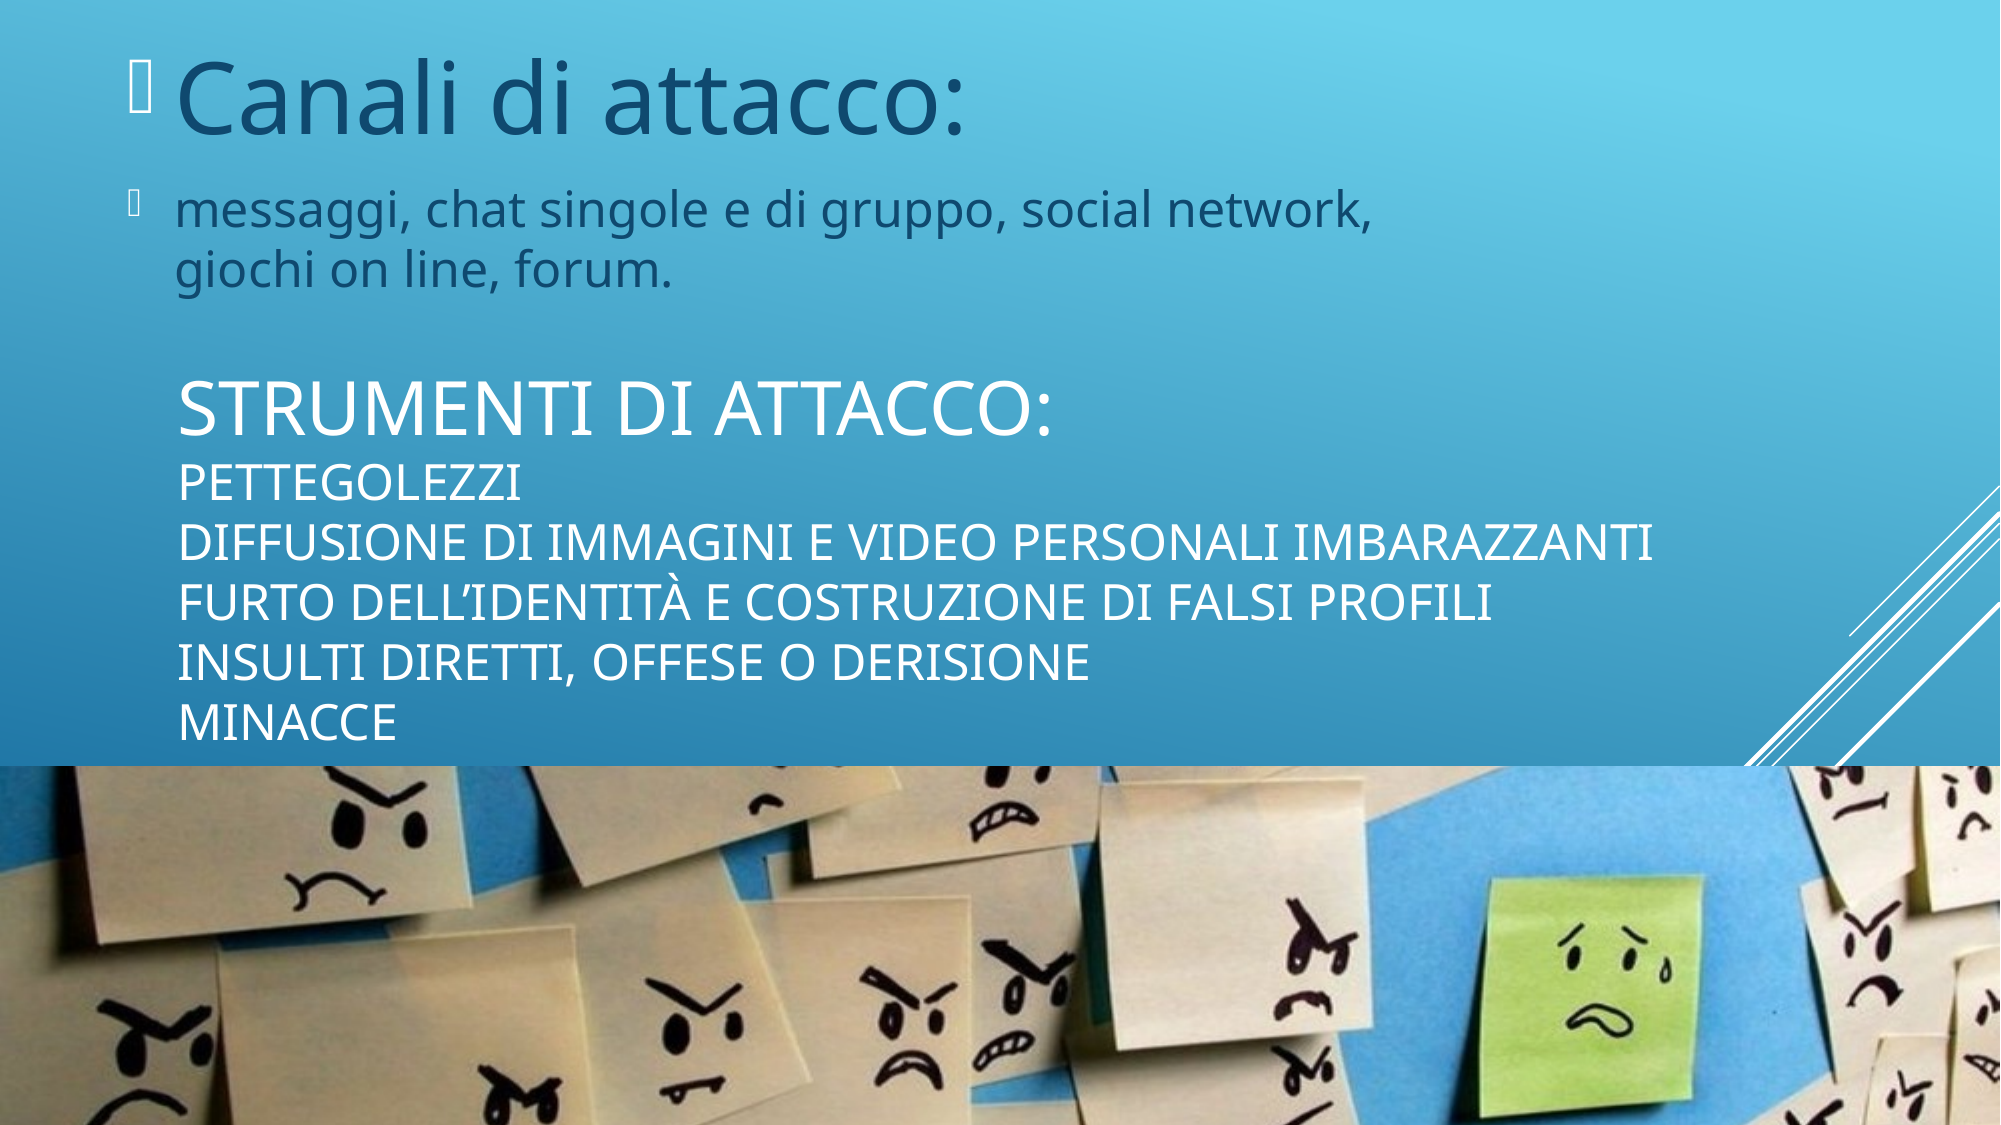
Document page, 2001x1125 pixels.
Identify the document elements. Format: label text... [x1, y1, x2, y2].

picture [0, 766, 2000, 1125]
title Strumenti di attacco: pettegolezzi diffusione di immagini e video personali imbarazzanti furto dell’identità e costruzione di falsi profili insulti diretti, offese o derisione minacce [162, 317, 2000, 766]
list Canali di attacco: messaggi, chat singole e di gruppo, social network, giochi on line, forum. [112, 0, 1513, 463]
